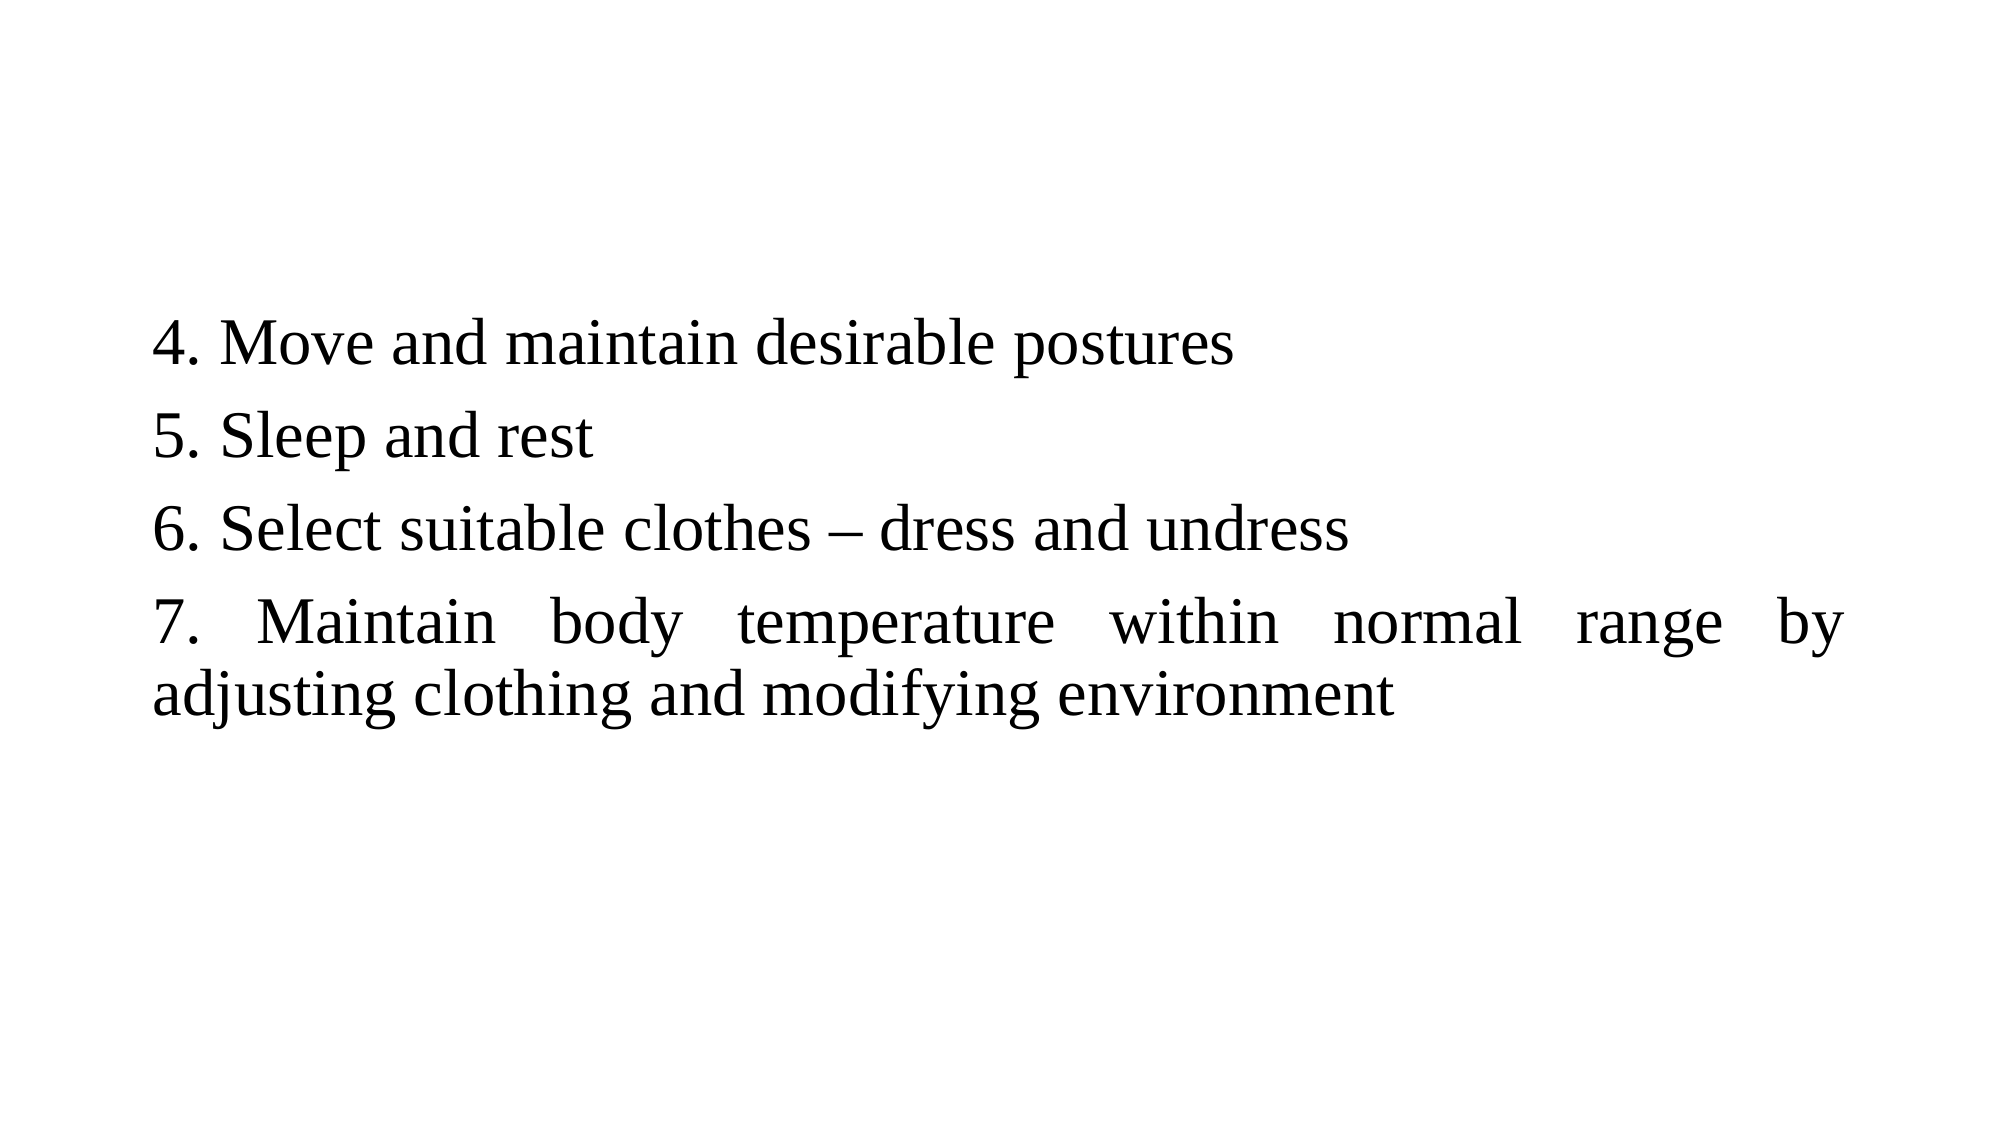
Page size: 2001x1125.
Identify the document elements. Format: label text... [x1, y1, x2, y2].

list 4. Move and maintain desirable postures 5. Sleep and rest 6. Select suitable clothes – dress and undress 7. Maintain body temperature within normal range by adjusting clothing and modifying environment [137, 299, 1863, 1014]
